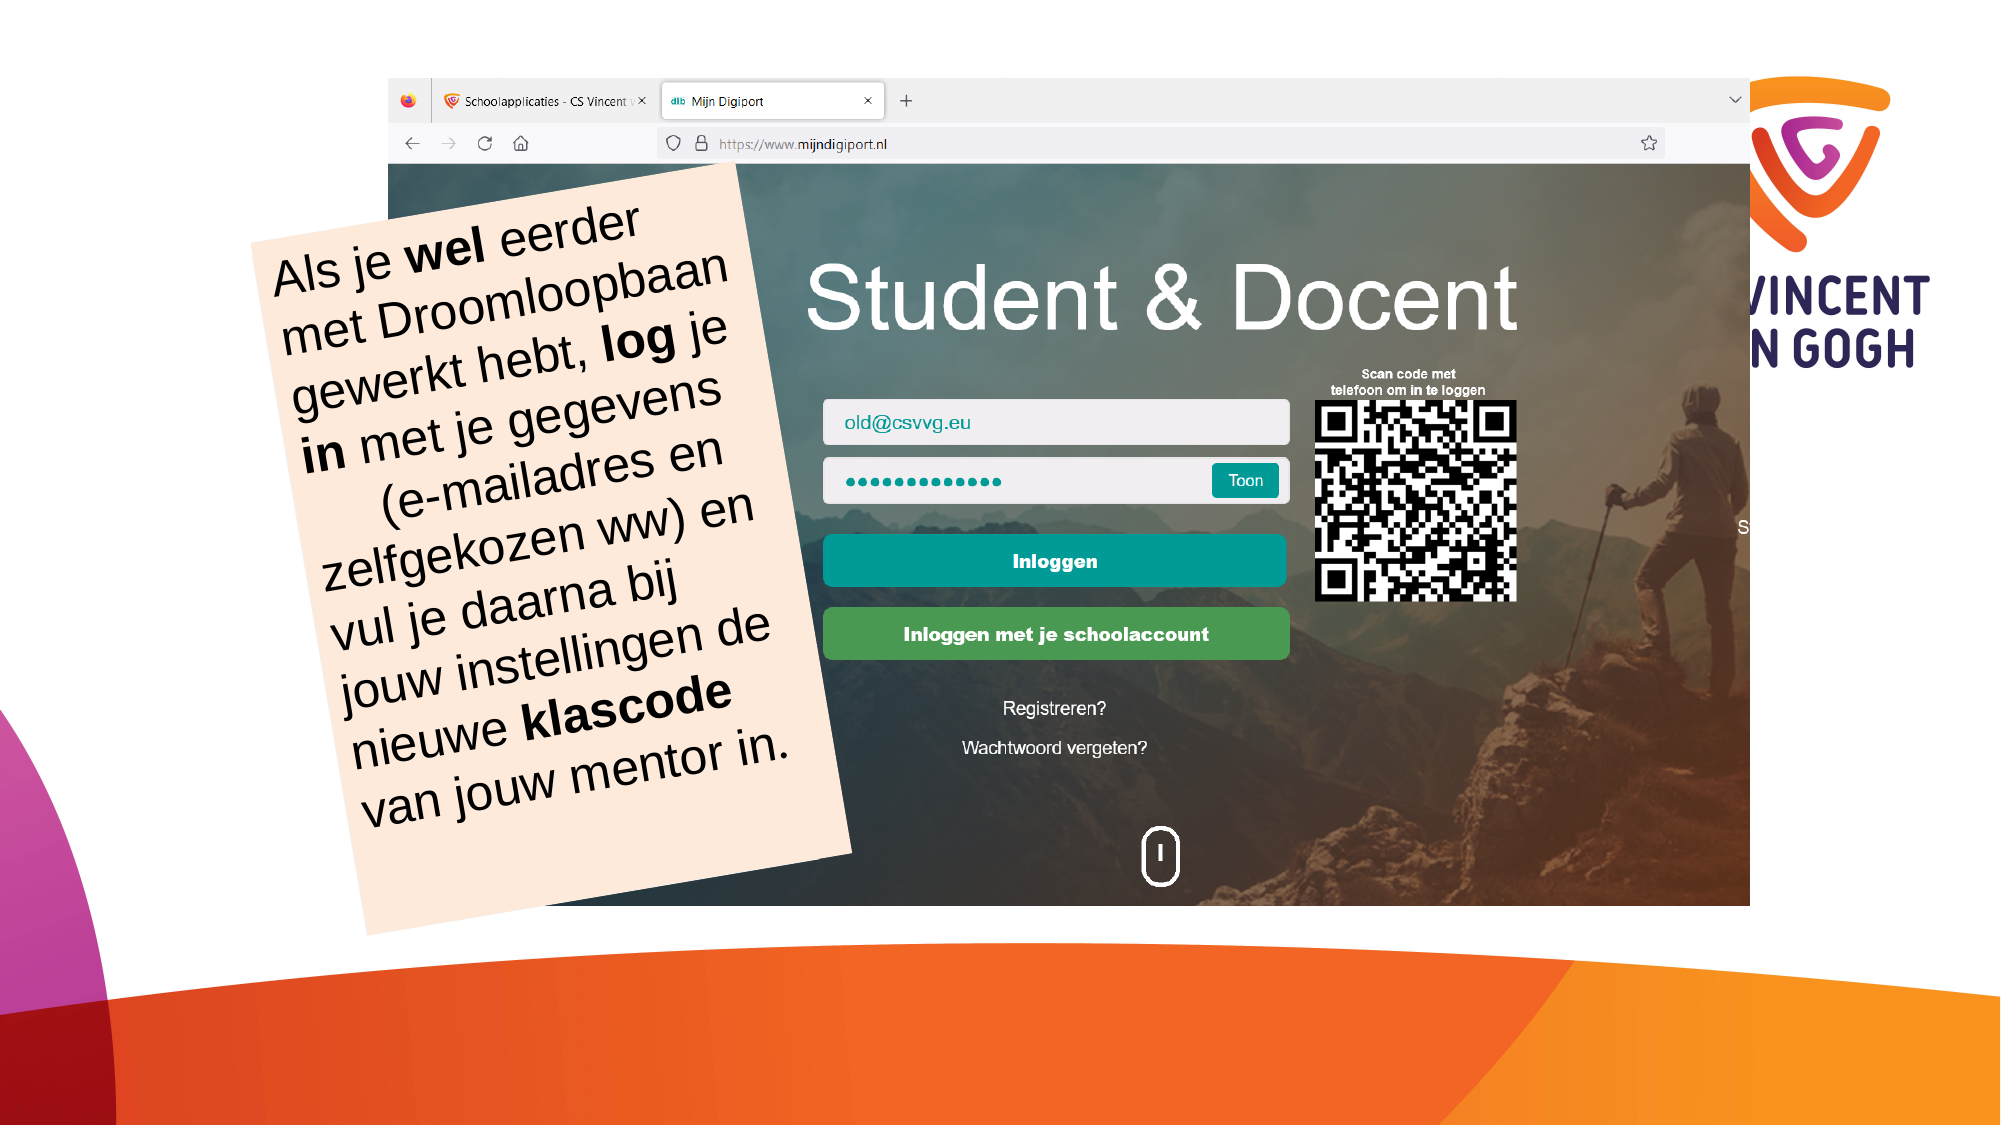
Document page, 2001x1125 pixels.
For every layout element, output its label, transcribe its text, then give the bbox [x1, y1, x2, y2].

text_box Als je wel eerder met Droomloopbaan gewerkt hebt, log je in met je gegevens (e-mailadres en zelfgekozen ww) en vul je daarna bij jouw instellingen de nieuwe klascode van jouw mentor in. [250, 220, 488, 936]
picture [0, 0, 2001, 1125]
